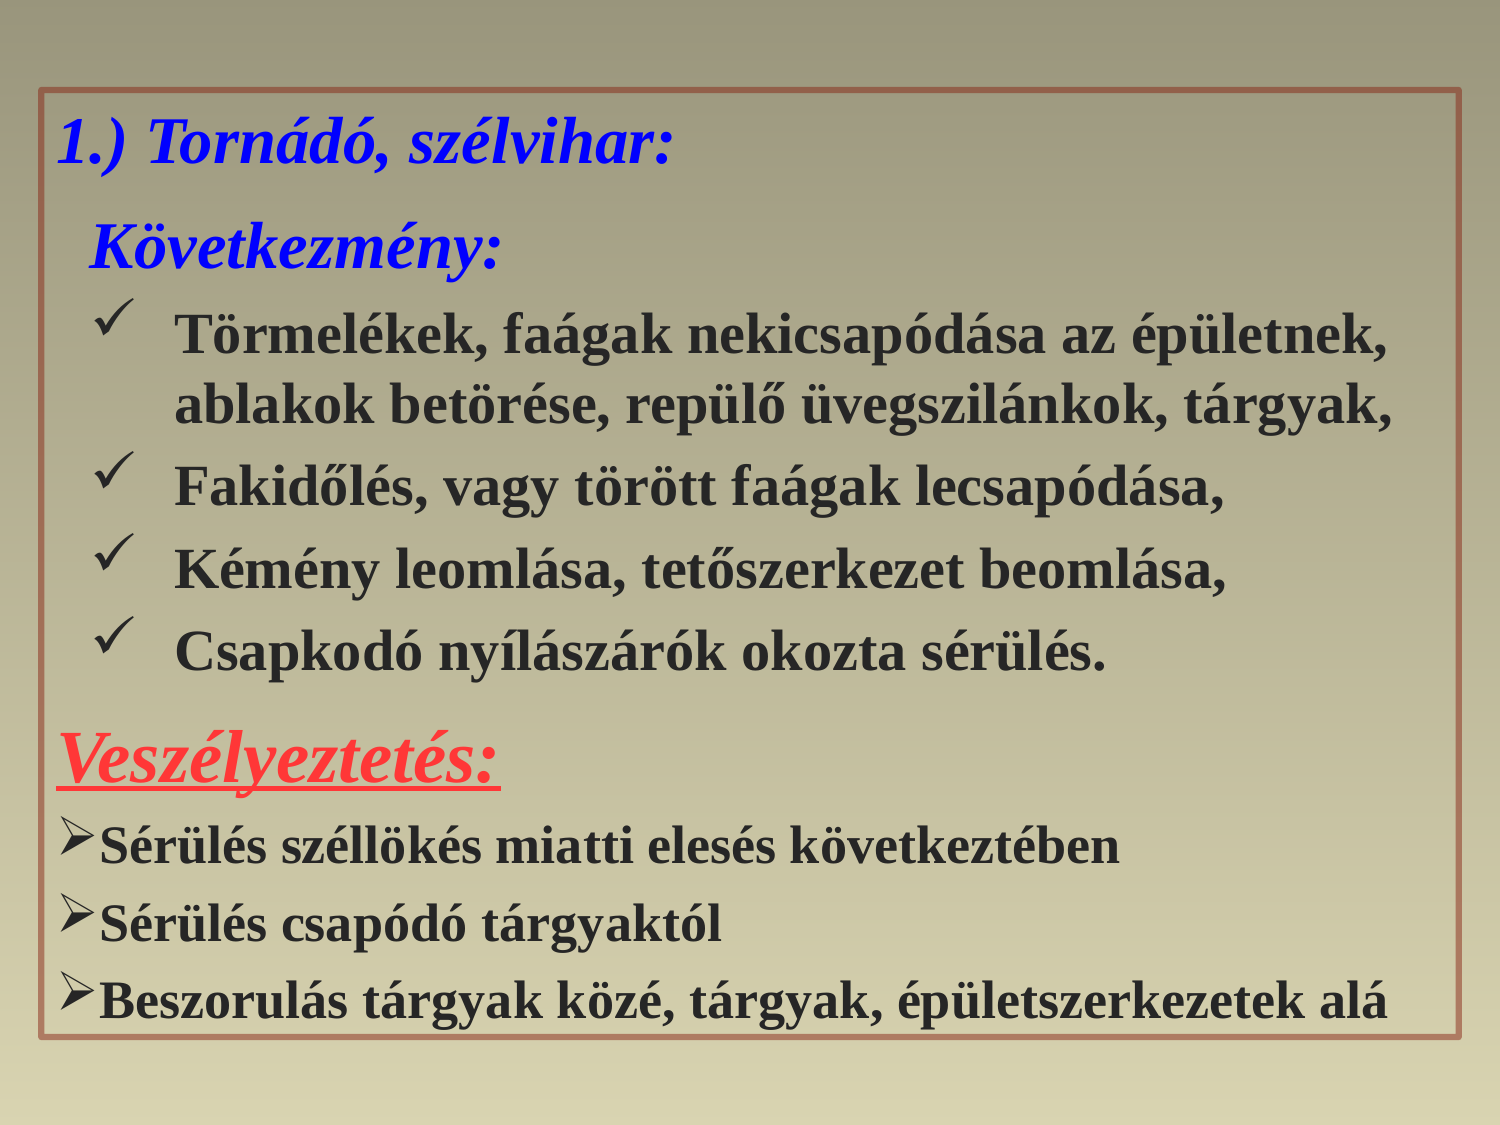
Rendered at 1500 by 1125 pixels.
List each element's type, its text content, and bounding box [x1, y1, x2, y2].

text_box 1.) Tornádó, szélvihar: Következmény: Törmelékek, faágak nekicsapódása az épületnek, ablakok betörése, repülő üvegszilánkok, tárgyak, Fakidőlés, vagy törött faágak lecsapódása, Kémény leomlása, tetőszerkezet beomlása, Csapkodó nyílászárók okozta sérülés. Veszélyeztetés: Sérülés széllökés miatti elesés következtében Sérülés csapódó tárgyaktól Beszorulás tárgyak közé, tárgyak, épületszerkezetek alá [41, 90, 1459, 1038]
